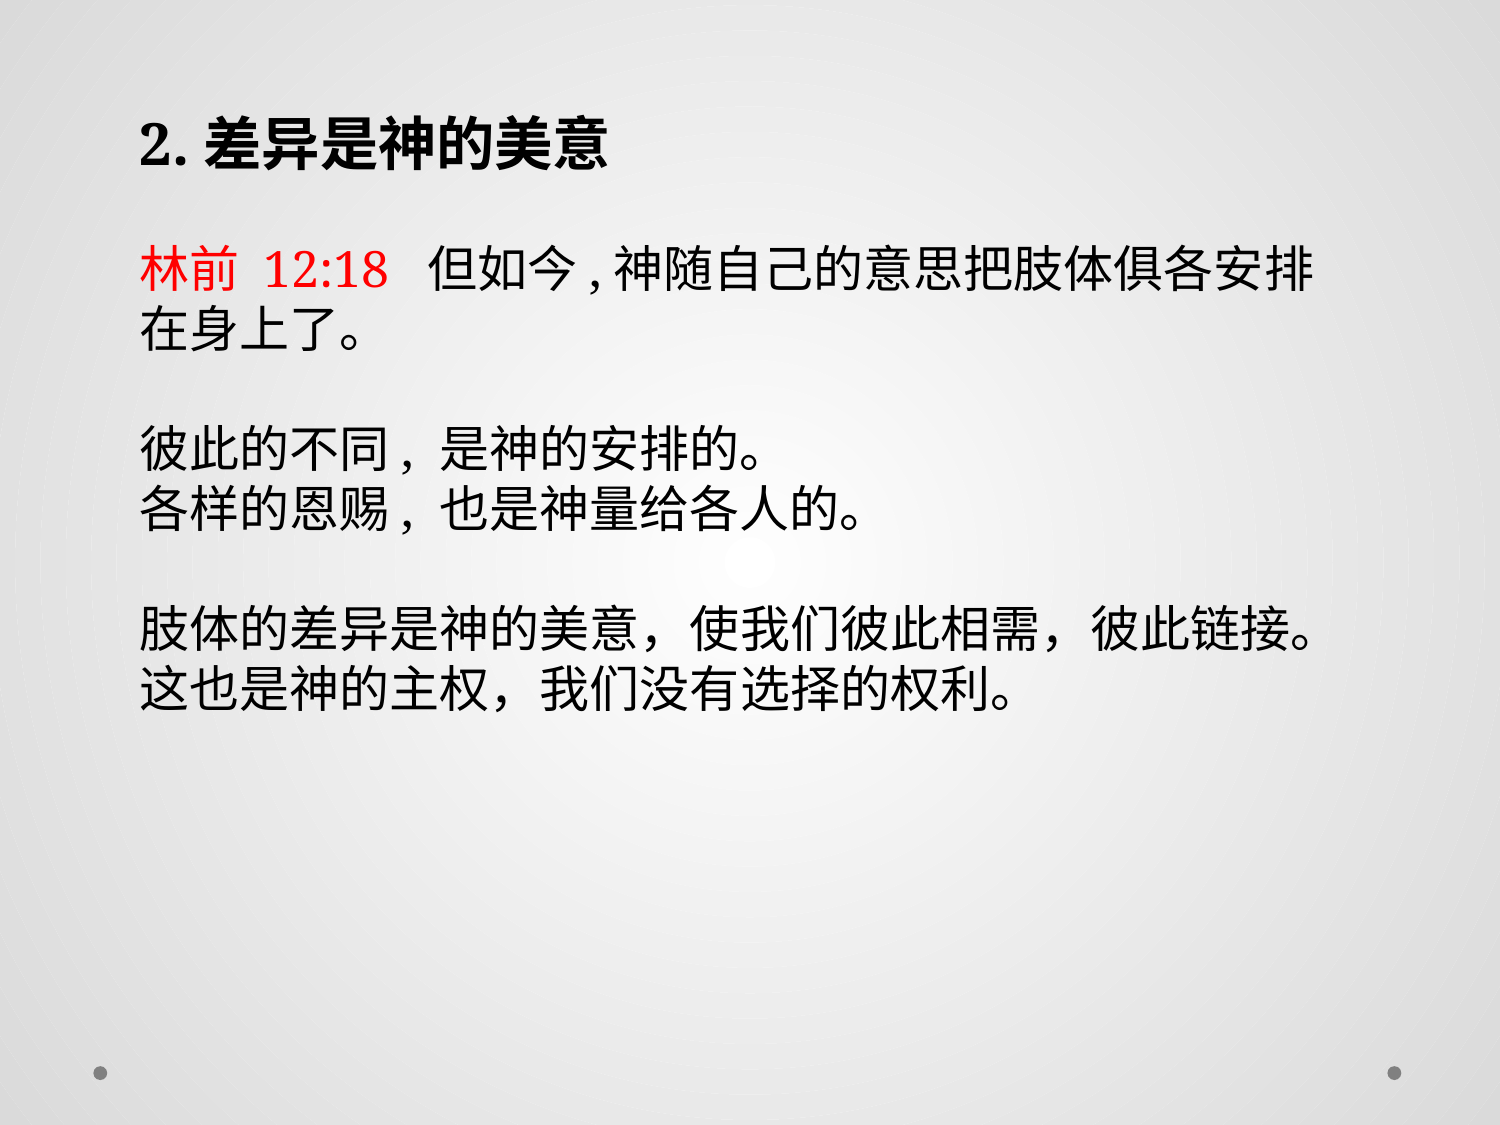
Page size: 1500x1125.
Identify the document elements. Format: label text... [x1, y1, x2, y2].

text_box 2.差异是神的美意 林前 12:18 但如今,神随自己的意思把肢体俱各安排在身上了。 彼此的不同, 是神的安排的。 各样的恩赐, 也是神量给各人的。 肢体的差异是神的美意，使我们彼此相需，彼此链接。 这也是神的主权，我们没有选择的权利。 [125, 99, 1375, 725]
